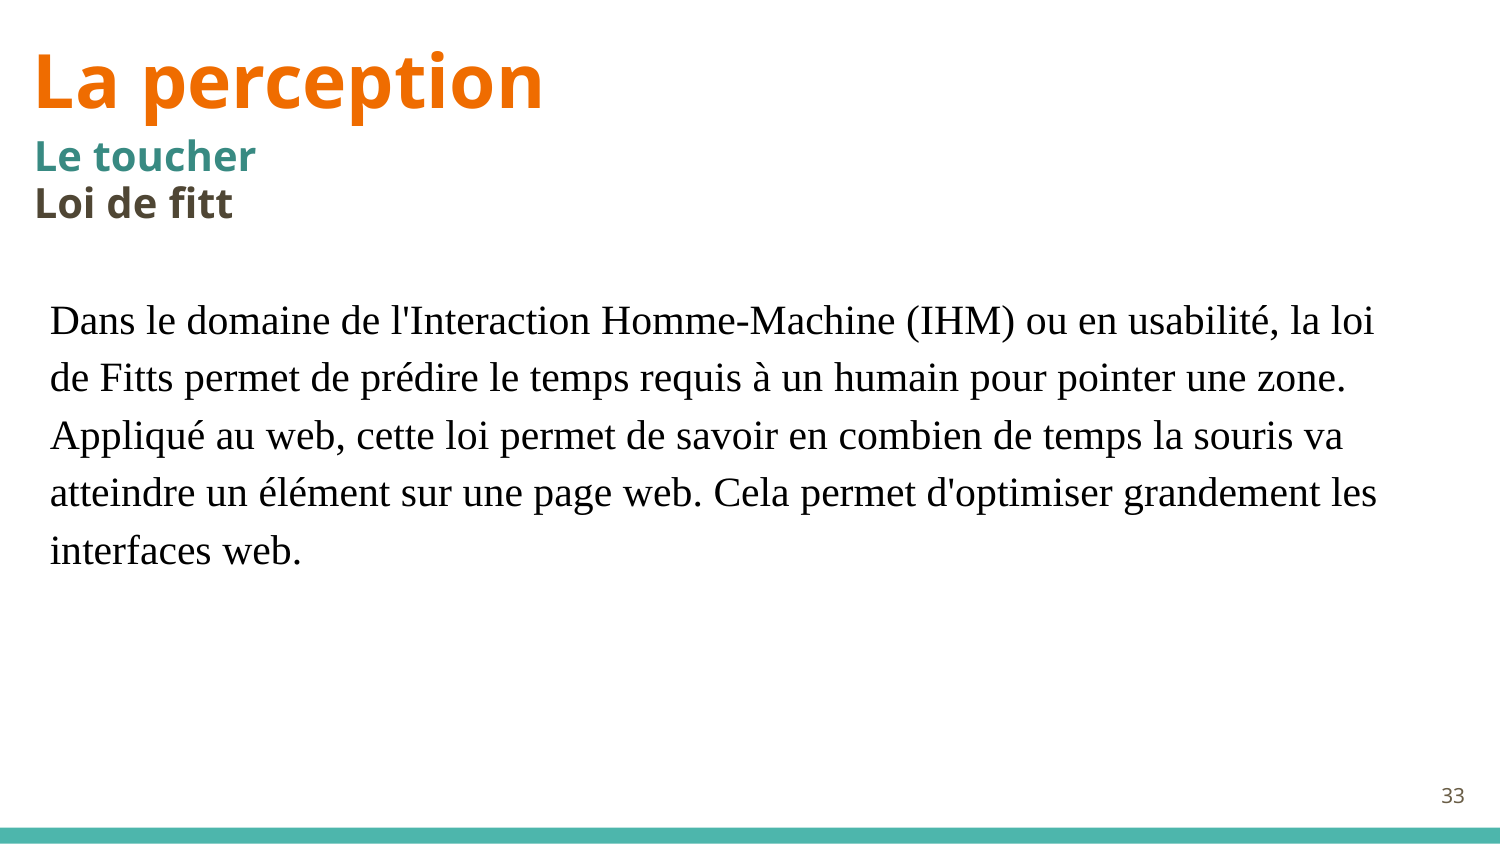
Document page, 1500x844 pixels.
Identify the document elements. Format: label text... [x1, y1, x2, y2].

slide_number 33 [1389, 764, 1480, 830]
list Dans le domaine de l'Interaction Homme-Machine (IHM) ou en usabilité, la loi de Fitts permet de prédire le temps requis à un humain pour pointer une zone. Appliqué au web, cette loi permet de savoir en combien de temps la souris va atteindre un élément sur une page web. Cela permet d'optimiser grandement les interfaces web. [34, 269, 1433, 812]
text_box Le toucher [18, 135, 754, 184]
title Loi de fitt [0, 161, 1398, 333]
text_box La perception [17, 18, 1416, 135]
